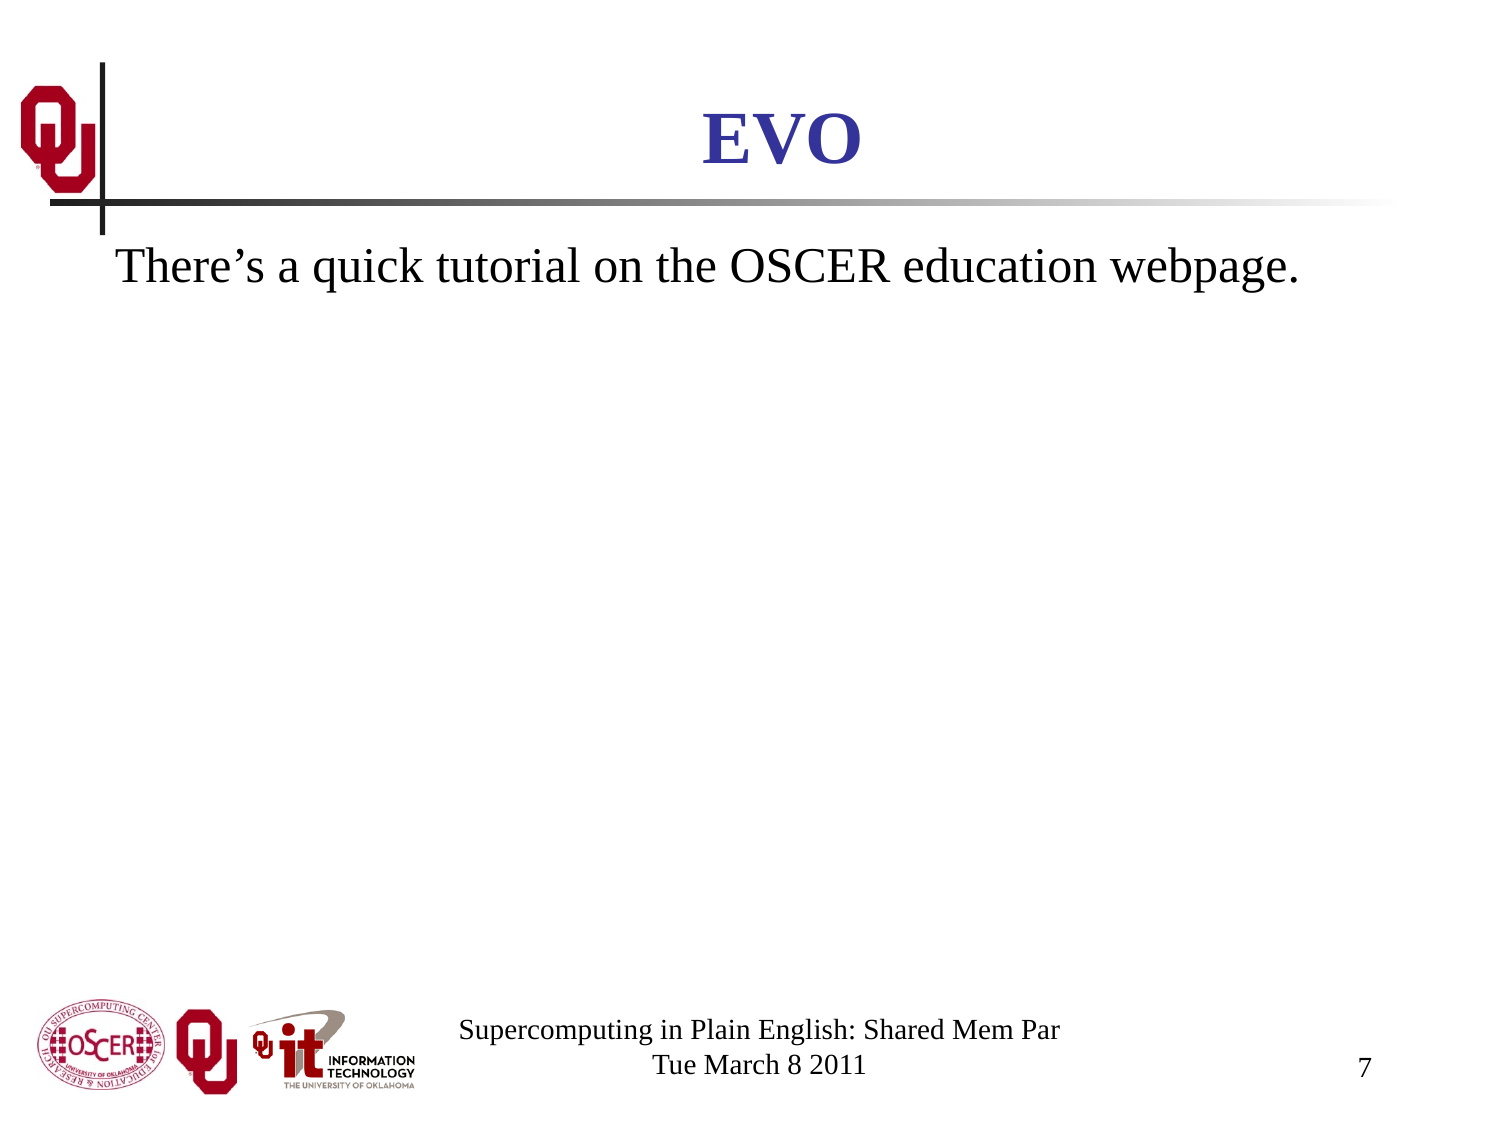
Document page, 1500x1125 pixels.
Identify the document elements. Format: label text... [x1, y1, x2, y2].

picture [37, 999, 165, 1090]
picture [18, 83, 97, 196]
list There’s a quick tutorial on the OSCER education webpage. [99, 224, 1401, 988]
title EVO [124, 74, 1442, 187]
picture [174, 999, 425, 1099]
slide_number 7 [1174, 1015, 1388, 1091]
footer Supercomputing in Plain English: Shared Mem Par Tue March 8 2011 [431, 1012, 1088, 1088]
